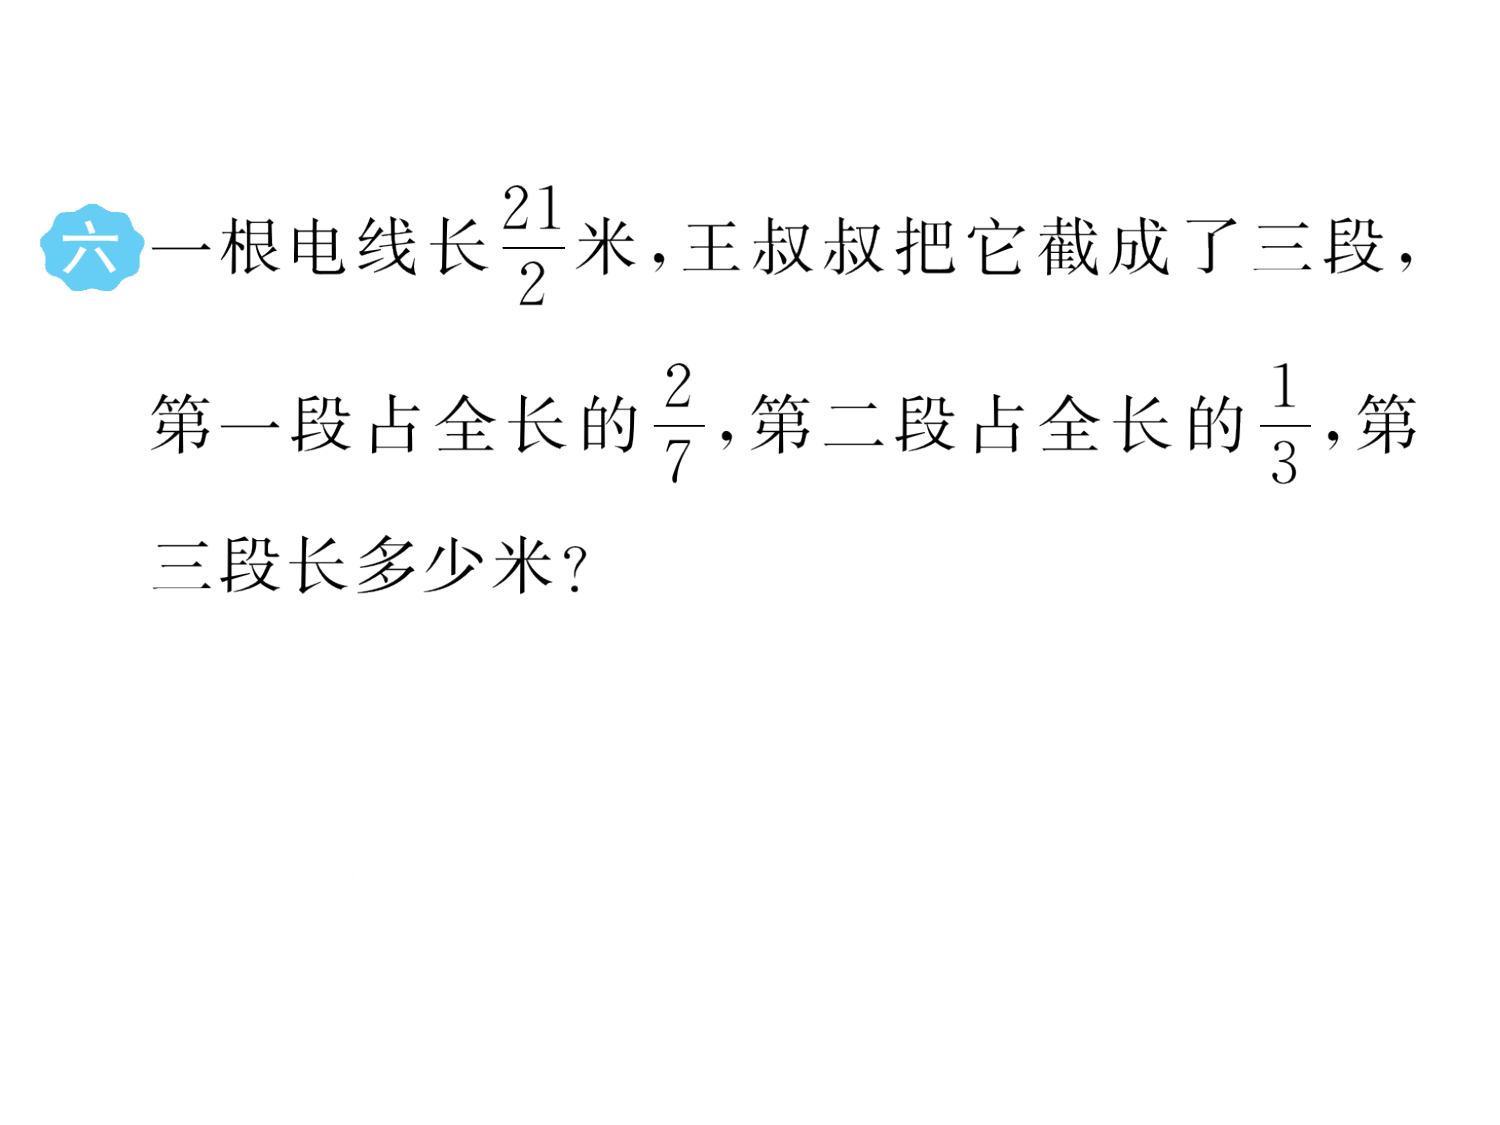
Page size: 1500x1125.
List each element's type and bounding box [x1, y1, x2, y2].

picture [35, 177, 1453, 899]
